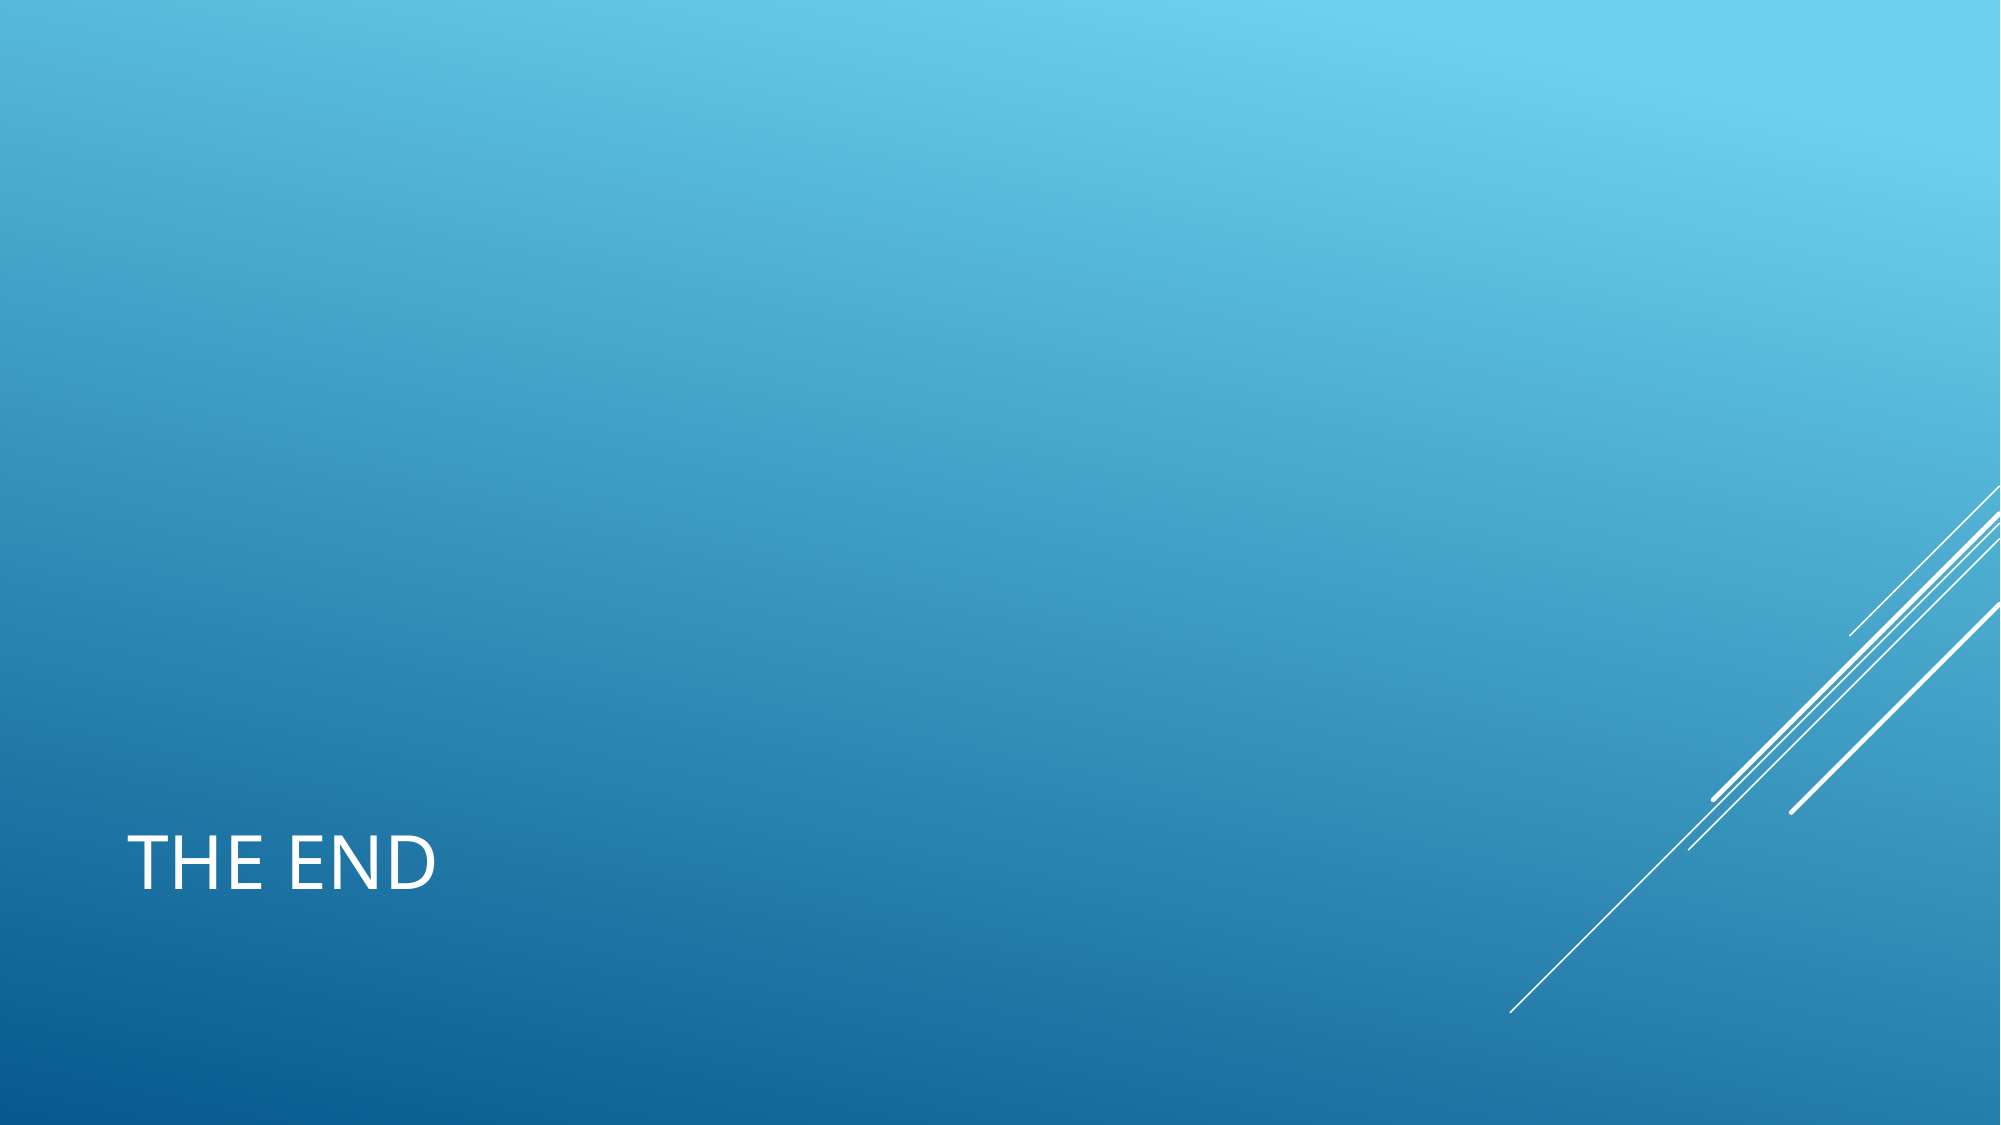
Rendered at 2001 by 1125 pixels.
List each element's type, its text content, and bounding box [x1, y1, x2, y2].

title The End [112, 736, 1513, 984]
